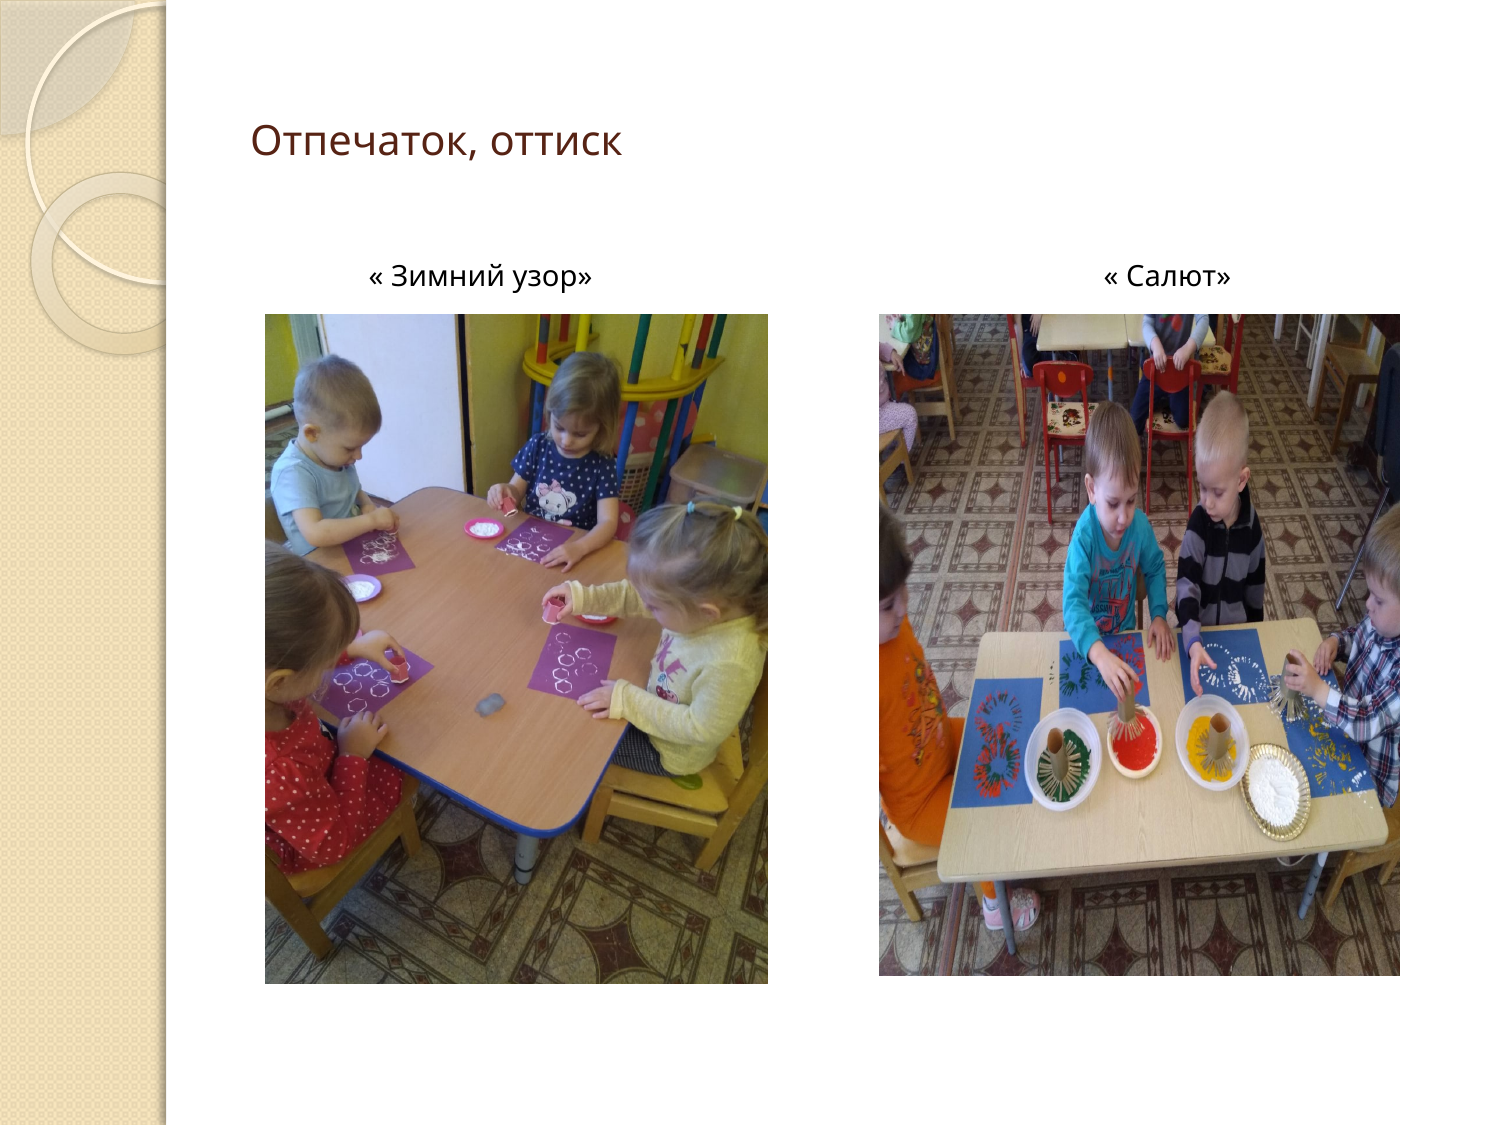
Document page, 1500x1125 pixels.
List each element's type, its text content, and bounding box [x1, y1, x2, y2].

list « Зимний узор» [235, 249, 836, 1015]
picture [265, 314, 768, 984]
list « Салют» [865, 249, 1466, 1015]
picture [879, 314, 1400, 977]
title Отпечаток, оттиск [235, 45, 1466, 233]
